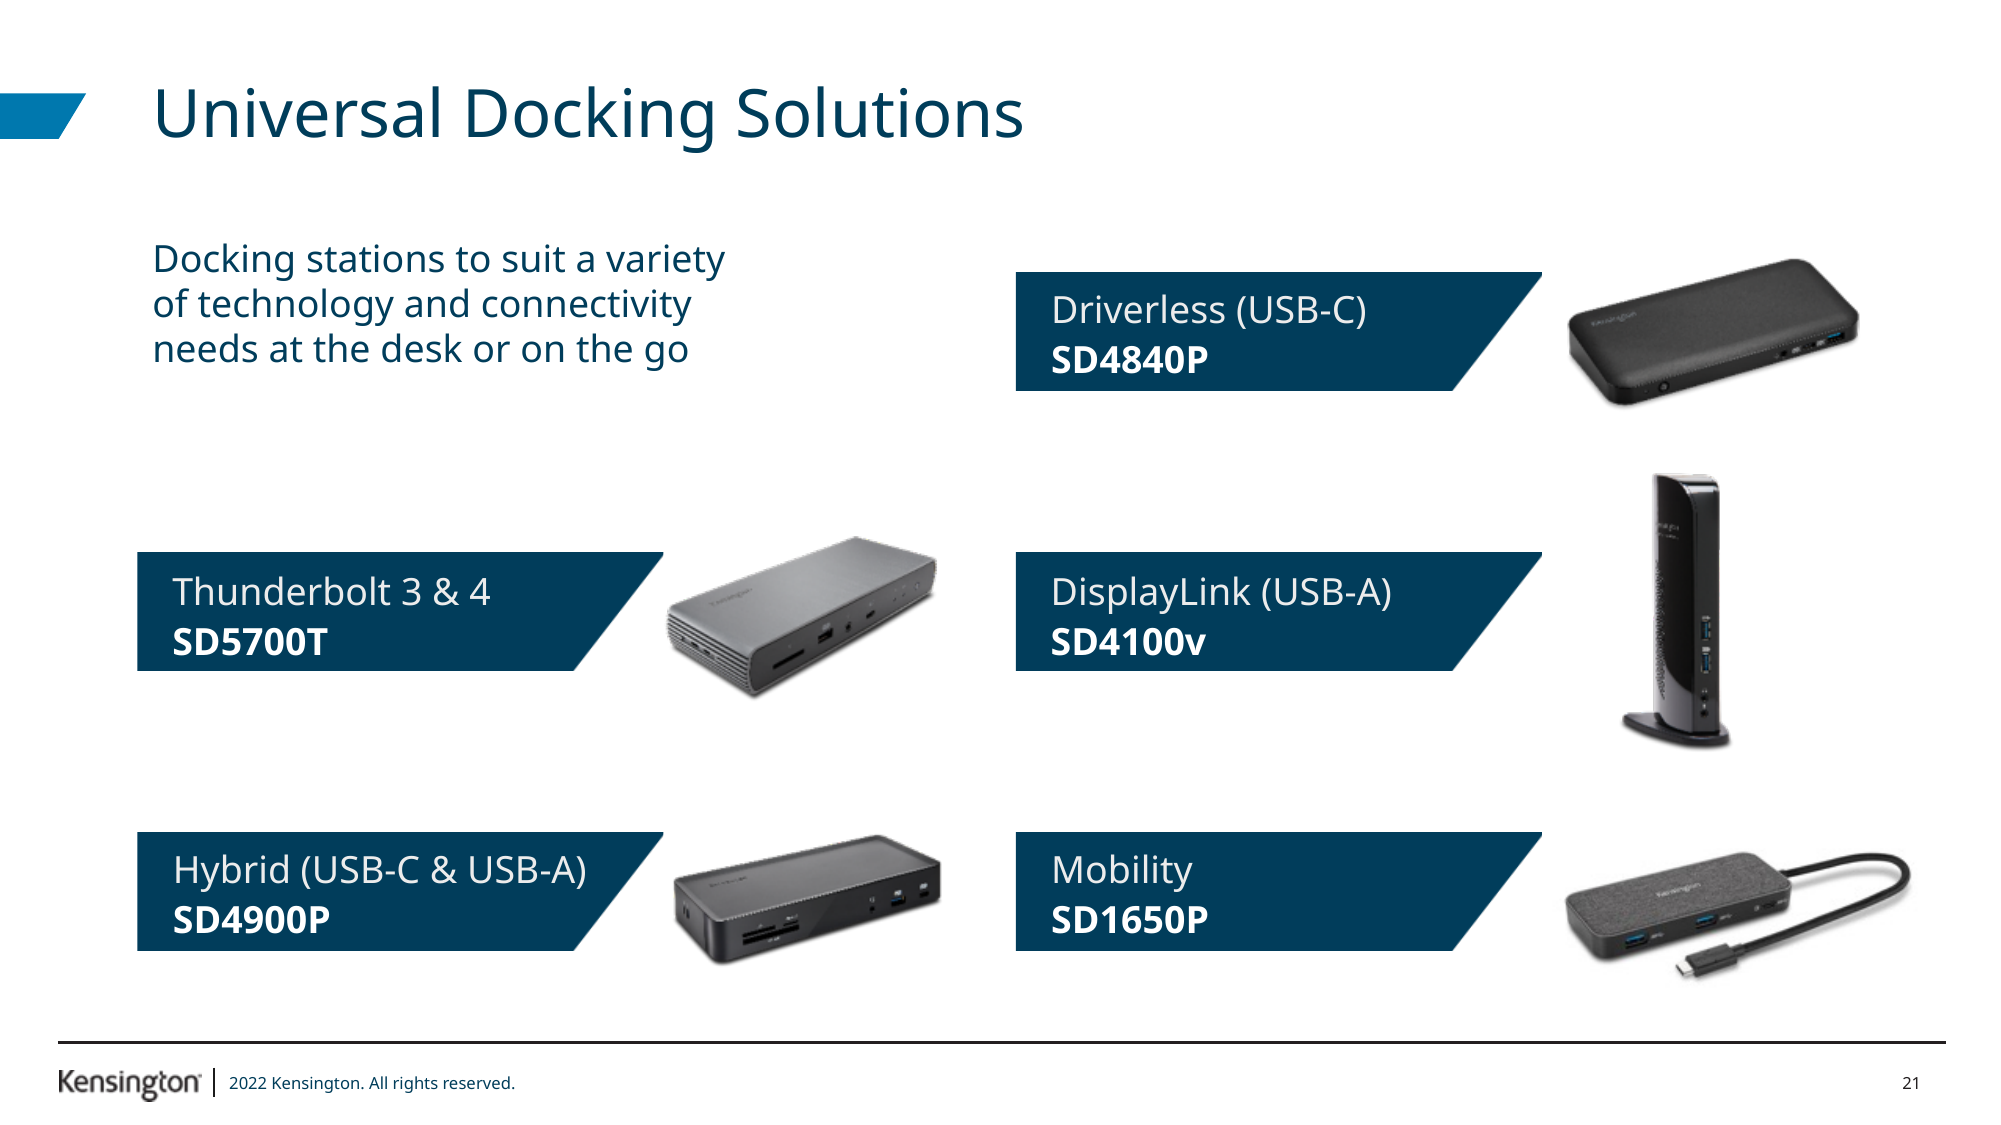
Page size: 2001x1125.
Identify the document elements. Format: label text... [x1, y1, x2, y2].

picture [197, 629, 218, 654]
picture [1166, 346, 1183, 373]
picture [1453, 557, 1542, 671]
picture [1088, 863, 1105, 883]
picture [222, 907, 242, 932]
picture [1172, 303, 1188, 323]
picture [403, 578, 420, 605]
picture [197, 907, 218, 932]
picture [1161, 859, 1172, 883]
picture [196, 577, 201, 604]
picture [1123, 347, 1140, 373]
picture [288, 906, 305, 933]
picture [1123, 907, 1141, 933]
picture [1090, 585, 1103, 605]
picture [1053, 628, 1069, 655]
picture [310, 585, 321, 604]
picture [348, 585, 365, 605]
picture [1165, 628, 1183, 655]
picture [435, 578, 457, 605]
picture [342, 856, 357, 883]
picture [1593, 436, 1773, 777]
picture [1055, 297, 1075, 322]
picture [497, 856, 513, 883]
picture [1276, 579, 1296, 605]
picture [1174, 863, 1192, 891]
picture [271, 863, 282, 883]
picture [1143, 347, 1163, 372]
picture [574, 529, 948, 710]
picture [1141, 585, 1156, 605]
picture [1302, 578, 1318, 605]
text_box Docking stations to suit a variety of technology and connectivity needs at the desk or on the go [137, 227, 764, 497]
picture [1235, 577, 1248, 604]
picture [1101, 347, 1120, 372]
picture [1335, 296, 1353, 323]
picture [1147, 303, 1158, 322]
picture [364, 857, 382, 882]
picture [1193, 303, 1206, 323]
picture [1166, 906, 1183, 933]
picture [1075, 347, 1096, 372]
picture [201, 863, 219, 891]
picture [219, 585, 230, 605]
picture [1217, 585, 1228, 604]
picture [1055, 579, 1075, 604]
picture [243, 585, 259, 604]
picture [1105, 303, 1121, 322]
picture [432, 856, 454, 883]
picture [519, 857, 536, 882]
picture [311, 907, 328, 932]
picture [1212, 585, 1216, 604]
picture [316, 857, 335, 883]
picture [1103, 907, 1114, 932]
picture [1144, 628, 1161, 655]
picture [1189, 907, 1207, 932]
picture [173, 579, 192, 604]
picture [1358, 579, 1379, 604]
picture [1111, 855, 1116, 882]
picture [574, 818, 956, 977]
picture [471, 579, 489, 604]
picture [1145, 907, 1162, 933]
picture [1100, 629, 1119, 654]
picture [1160, 585, 1177, 613]
picture [326, 577, 343, 605]
picture [266, 906, 284, 933]
picture [1053, 906, 1070, 933]
picture [223, 855, 228, 882]
picture [1384, 579, 1390, 610]
picture [1453, 277, 1542, 391]
picture [1183, 579, 1197, 604]
picture [1075, 629, 1096, 654]
picture [246, 863, 257, 882]
picture [1324, 579, 1342, 604]
picture [1211, 303, 1224, 323]
picture [175, 906, 191, 933]
picture [1109, 585, 1114, 613]
picture [1251, 297, 1271, 323]
picture [1055, 857, 1081, 882]
picture [265, 577, 282, 605]
picture [1124, 629, 1135, 654]
picture [244, 629, 262, 654]
picture [223, 629, 240, 655]
picture [1263, 579, 1269, 610]
picture [553, 857, 574, 882]
picture [265, 628, 283, 655]
picture [308, 629, 327, 654]
picture [1125, 303, 1141, 323]
picture [288, 585, 304, 605]
picture [287, 628, 304, 655]
picture [379, 581, 390, 605]
picture [177, 857, 196, 882]
picture [1557, 242, 1872, 421]
picture [283, 855, 287, 882]
title Universal Docking Solutions [137, 59, 1863, 173]
picture [471, 857, 490, 883]
picture [1299, 297, 1317, 322]
picture [1238, 297, 1244, 328]
picture [175, 628, 191, 655]
picture [1277, 296, 1293, 323]
picture [1453, 811, 1927, 1006]
picture [1358, 297, 1364, 328]
picture [1117, 863, 1128, 883]
picture [59, 1070, 202, 1102]
picture [1076, 907, 1097, 932]
picture [578, 857, 584, 888]
picture [202, 585, 212, 604]
picture [303, 857, 309, 888]
picture [1053, 346, 1070, 373]
picture [245, 907, 262, 933]
picture [1082, 303, 1086, 322]
picture [229, 863, 240, 883]
picture [1115, 585, 1126, 605]
picture [1186, 635, 1205, 654]
picture [1189, 347, 1207, 372]
picture [399, 856, 417, 883]
